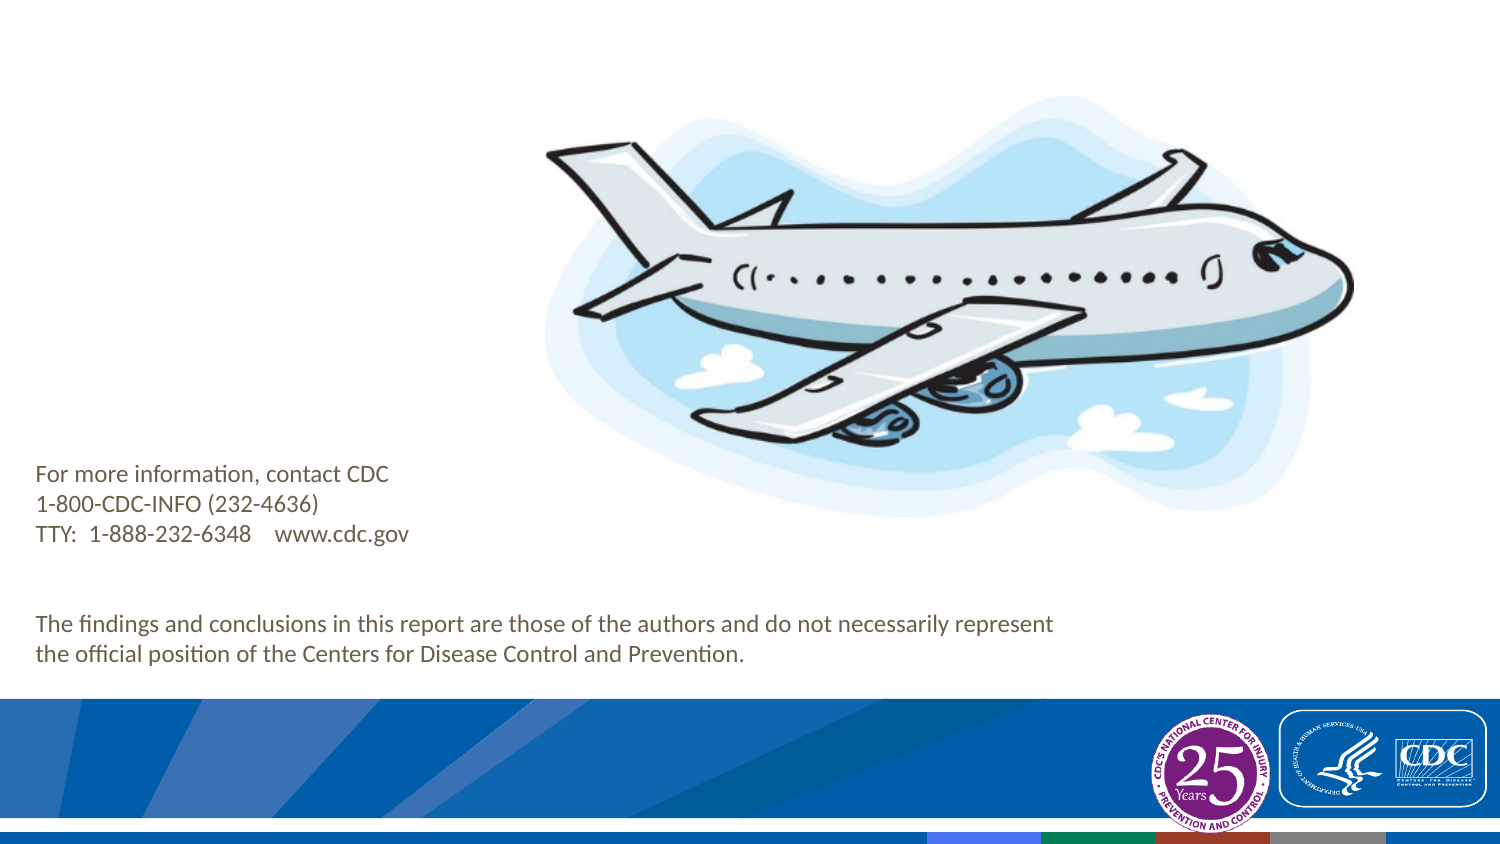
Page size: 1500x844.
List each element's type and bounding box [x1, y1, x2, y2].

picture [1145, 708, 1276, 839]
picture [544, 95, 1354, 517]
